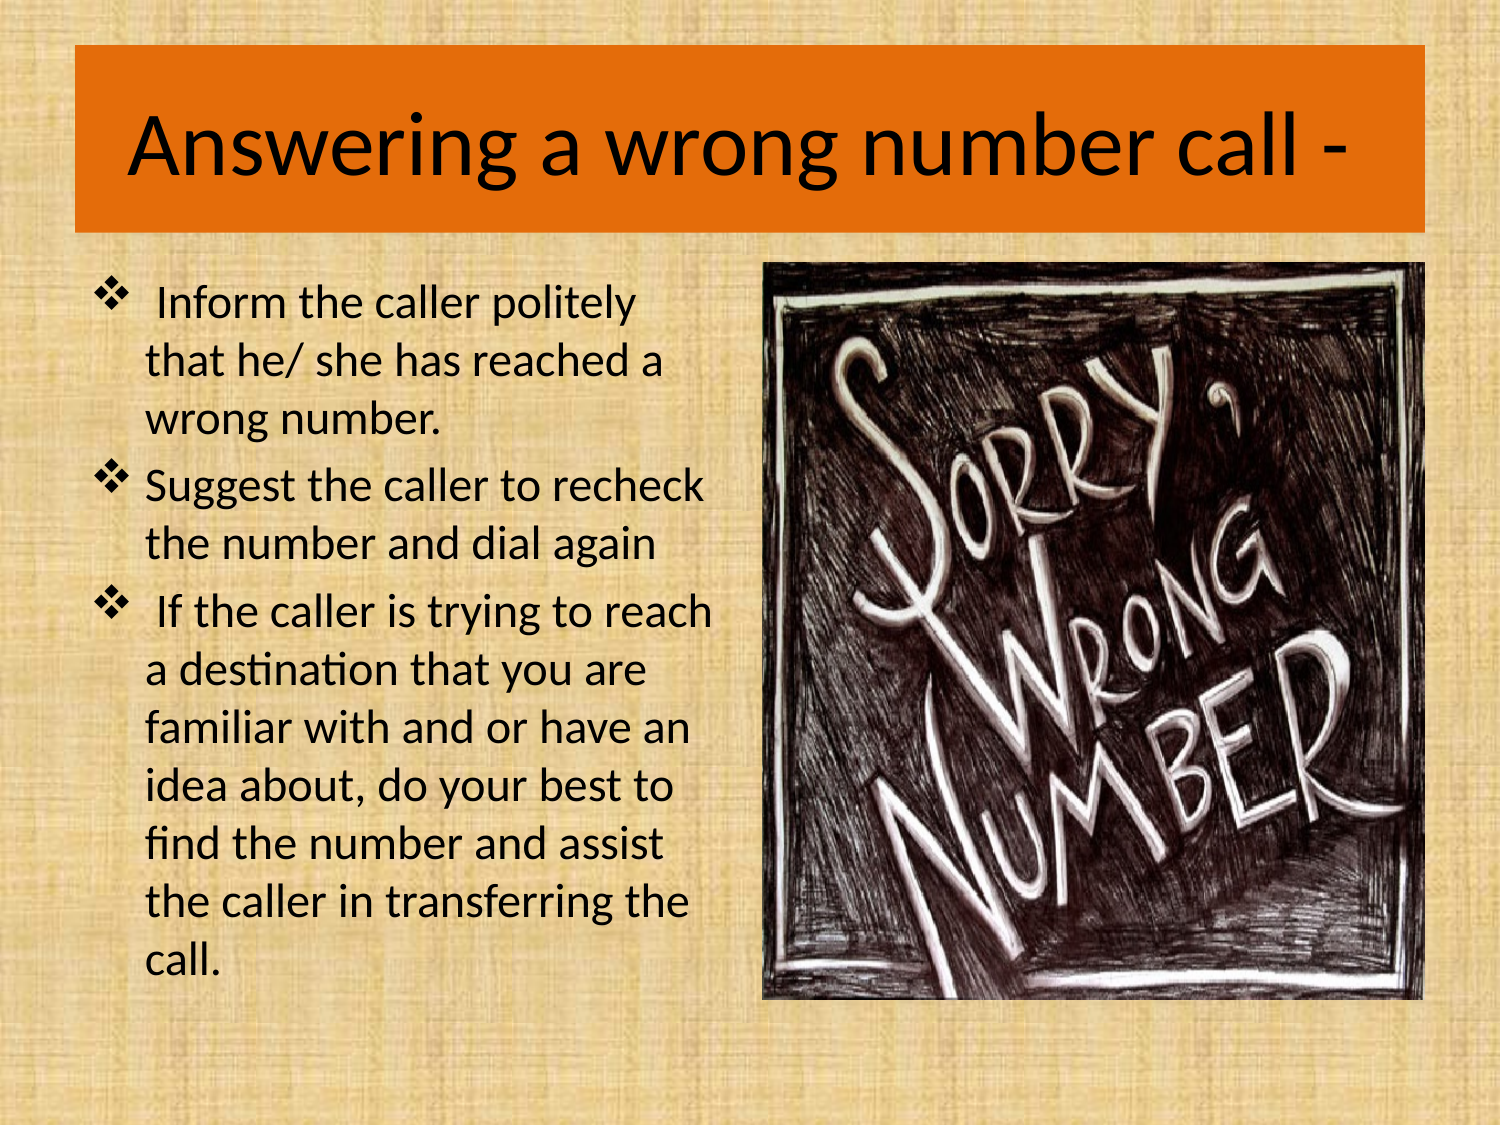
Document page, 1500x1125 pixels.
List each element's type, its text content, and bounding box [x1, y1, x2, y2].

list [762, 262, 1426, 1001]
picture [0, 0, 1500, 1125]
list Inform the caller politely that he/ she has reached a wrong number. Suggest the caller to recheck the number and dial again If the caller is trying to reach a destination that you are familiar with and or have an idea about, do your best to find the number and assist the caller in transferring the call. [75, 262, 738, 1005]
title Answering a wrong number call - [75, 45, 1425, 233]
